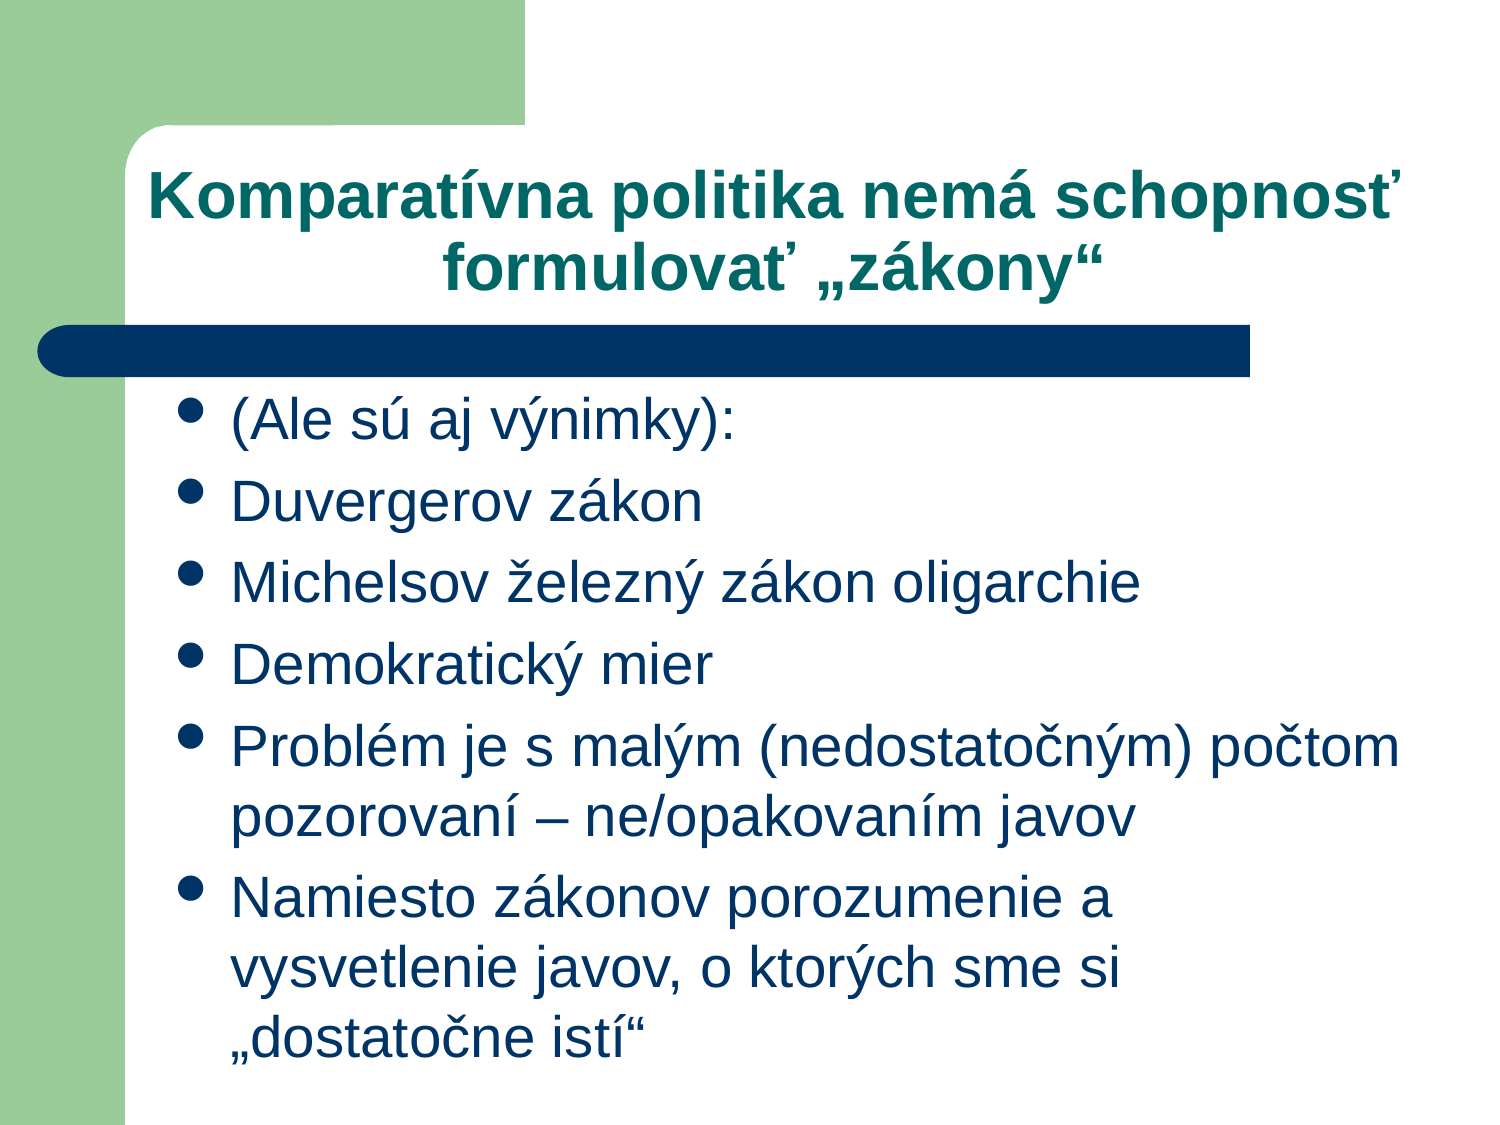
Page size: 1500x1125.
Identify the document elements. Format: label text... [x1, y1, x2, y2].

title Komparatívna politika nemá schopnosť formulovať „zákony“ [125, 125, 1425, 313]
list (Ale sú aj výnimky): Duvergerov zákon Michelsov železný zákon oligarchie Demokratický mier Problém je s malým (nedostatočným) počtom pozorovaní – ne/opakovaním javov Namiesto zákonov porozumenie a vysvetlenie javov, o ktorých sme si „dostatočne istí“ [159, 373, 1422, 985]
